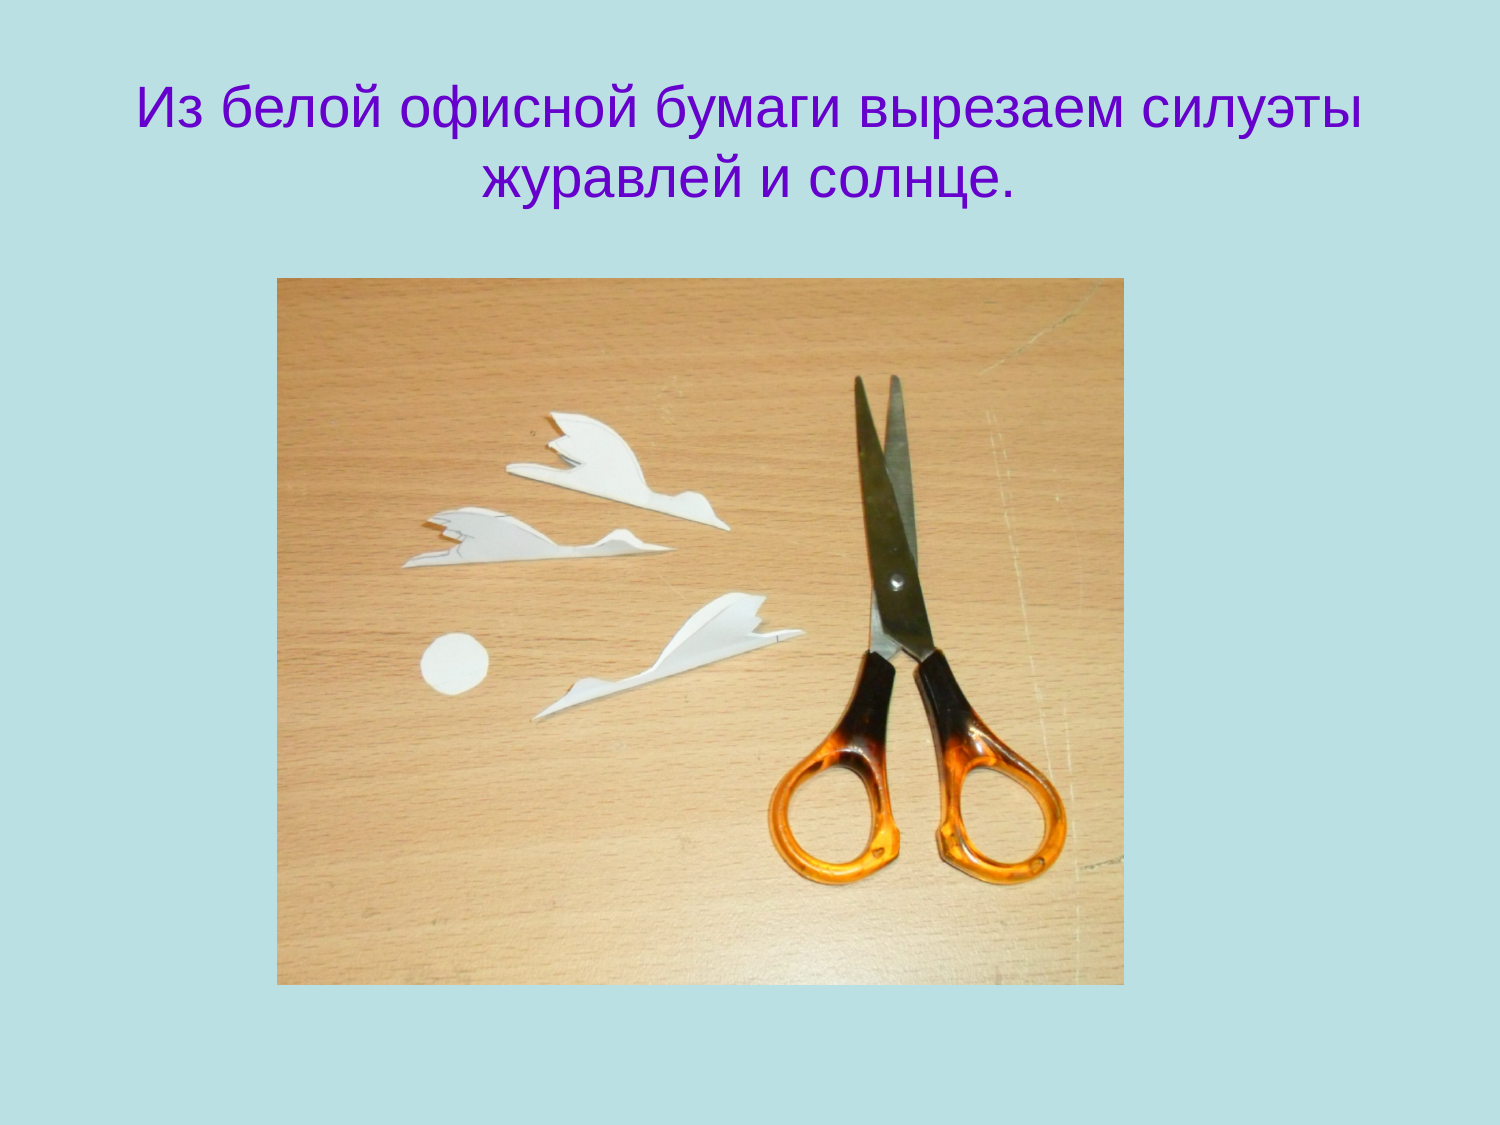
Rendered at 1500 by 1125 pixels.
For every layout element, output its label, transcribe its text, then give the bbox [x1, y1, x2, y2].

title Из белой офисной бумаги вырезаем силуэты журавлей и солнце. [75, 45, 1425, 233]
picture [277, 278, 1124, 986]
